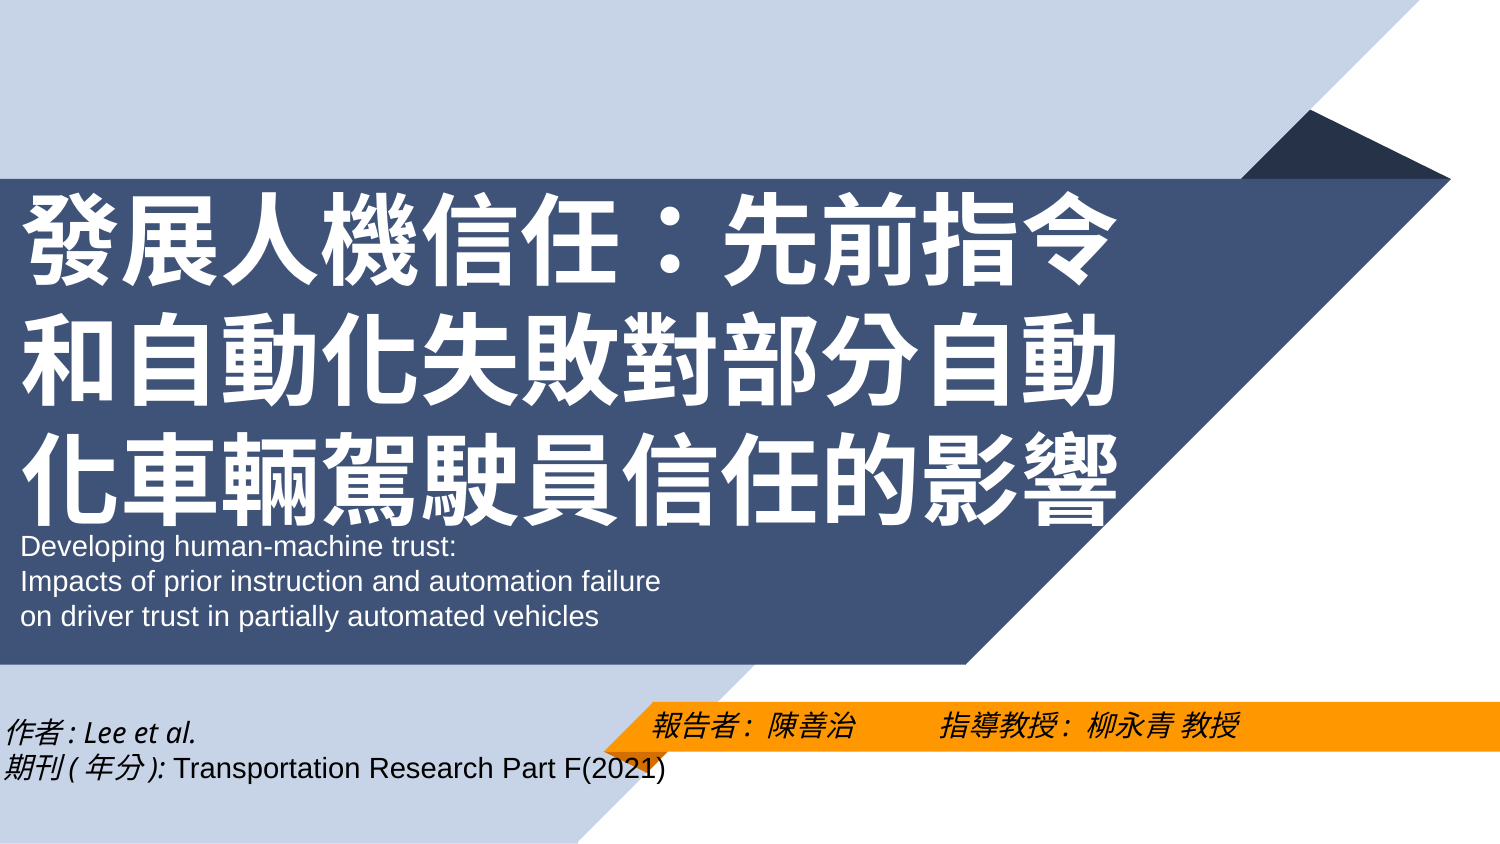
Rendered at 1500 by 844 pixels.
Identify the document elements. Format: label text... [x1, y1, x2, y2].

text_box Developing human-machine trust: Impacts of prior instruction and automation failure on driver trust in partially automated vehicles [5, 520, 696, 640]
text_box 作者: Lee et al. 期刊(年分): Transportation Research Part F(2021) [0, 706, 1106, 792]
title 發展人機信任：先前指令和自動化失敗對部分自動化車輛駕駛員信任的影響 [5, 237, 1226, 477]
text_box 報告者: 陳善治 指導教授: 柳永青 教授 [635, 699, 1386, 750]
